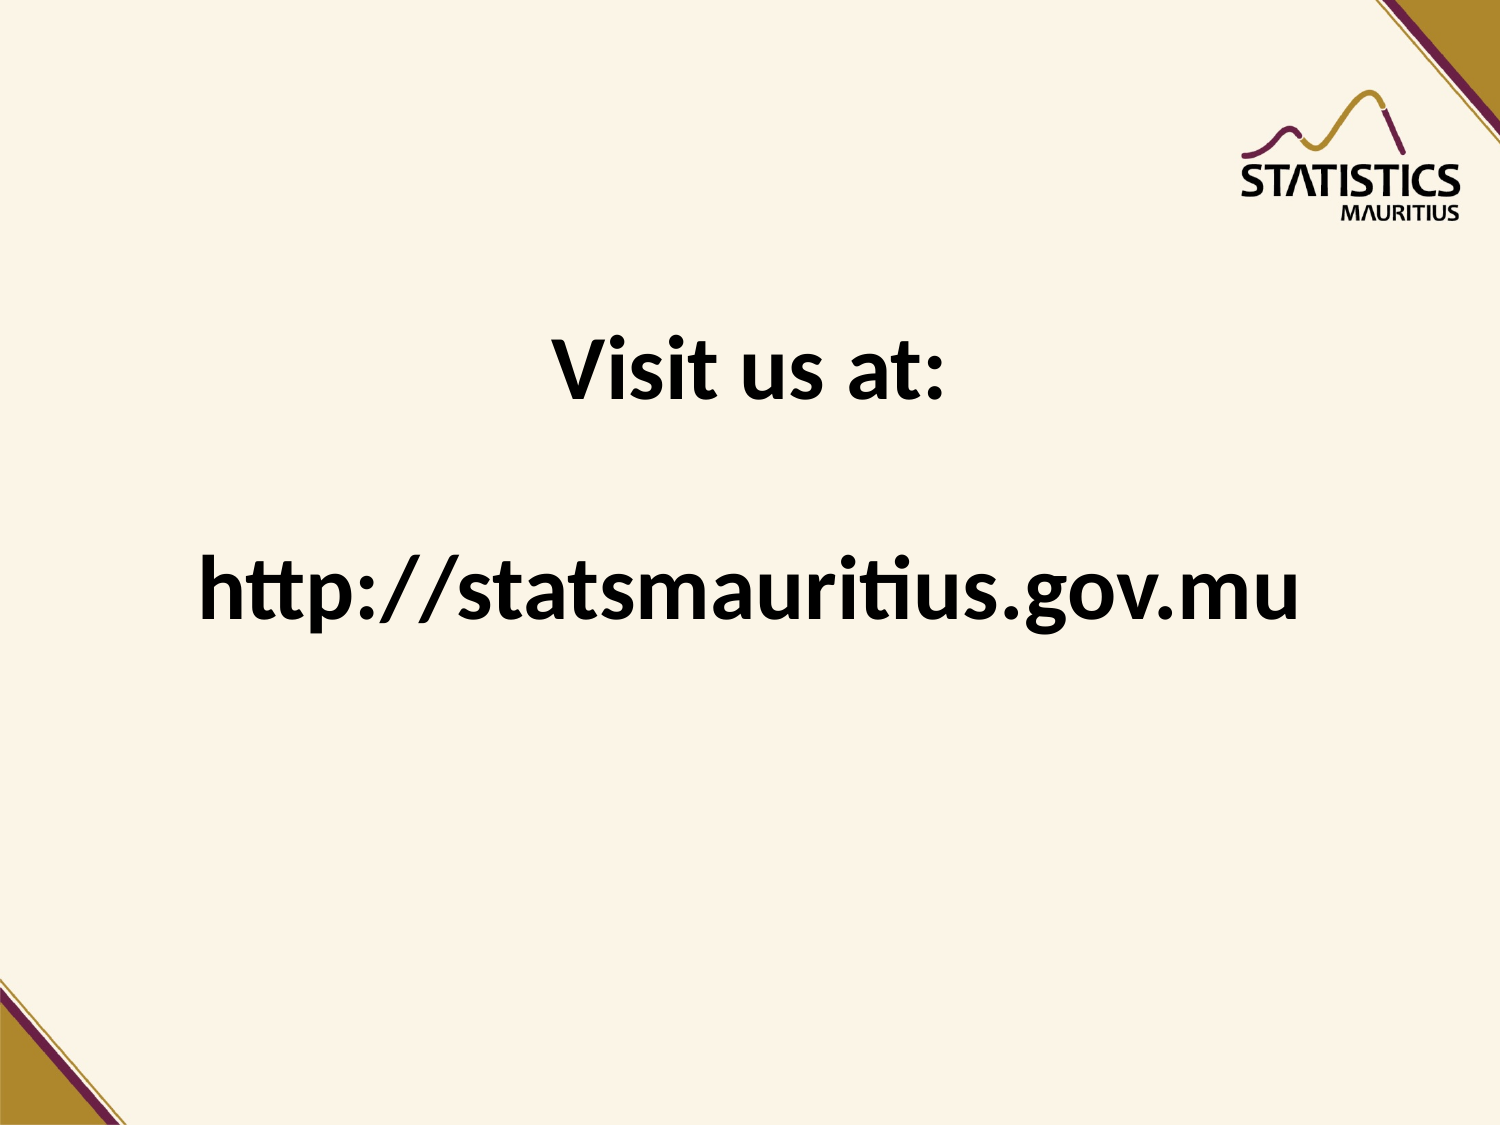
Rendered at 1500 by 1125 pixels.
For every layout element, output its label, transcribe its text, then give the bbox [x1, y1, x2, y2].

picture [0, 0, 1500, 1125]
text_box Visit us at: http://statsmauritius.gov.mu [112, 299, 1388, 750]
